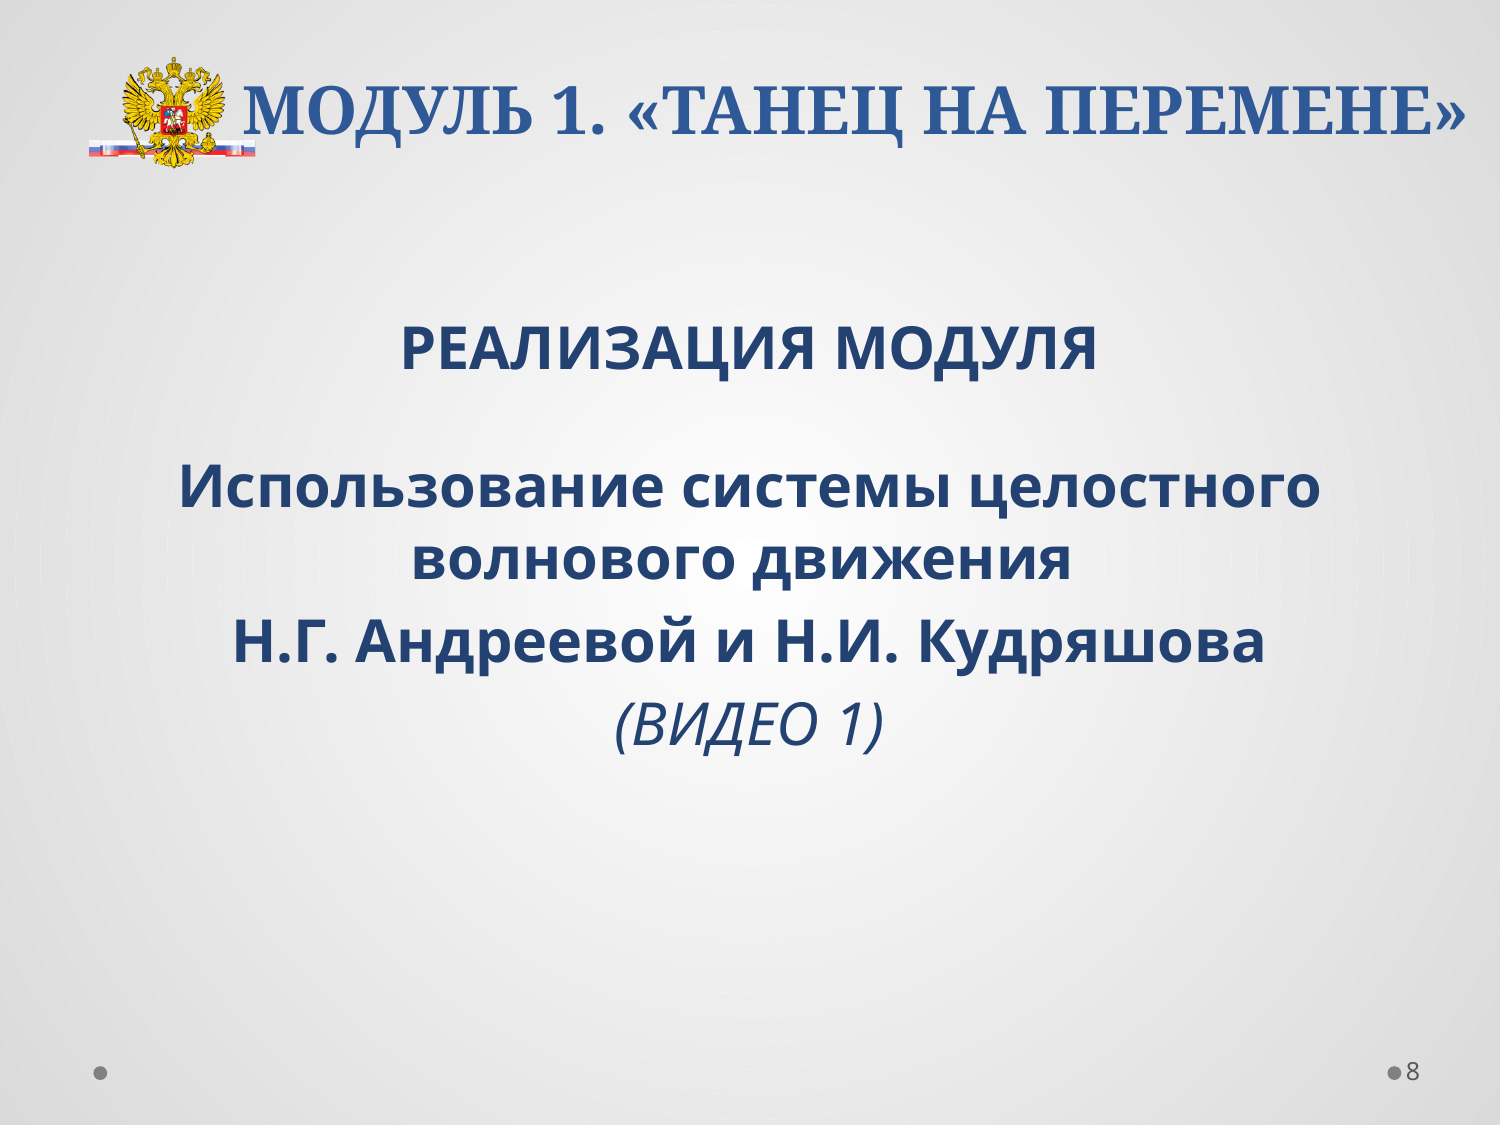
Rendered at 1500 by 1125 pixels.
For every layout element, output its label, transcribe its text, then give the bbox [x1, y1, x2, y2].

list РЕАЛИЗАЦИЯ МОДУЛЯ Использование системы целостного волнового движения Н.Г. Андреевой и Н.И. Кудряшова (ВИДЕО 1) [0, 302, 1500, 769]
slide_number 8 [1401, 1042, 1494, 1103]
title МОДУЛЬ 1. «ТАНЕЦ НА ПЕРЕМЕНЕ» [75, 0, 1500, 156]
picture [85, 50, 258, 172]
